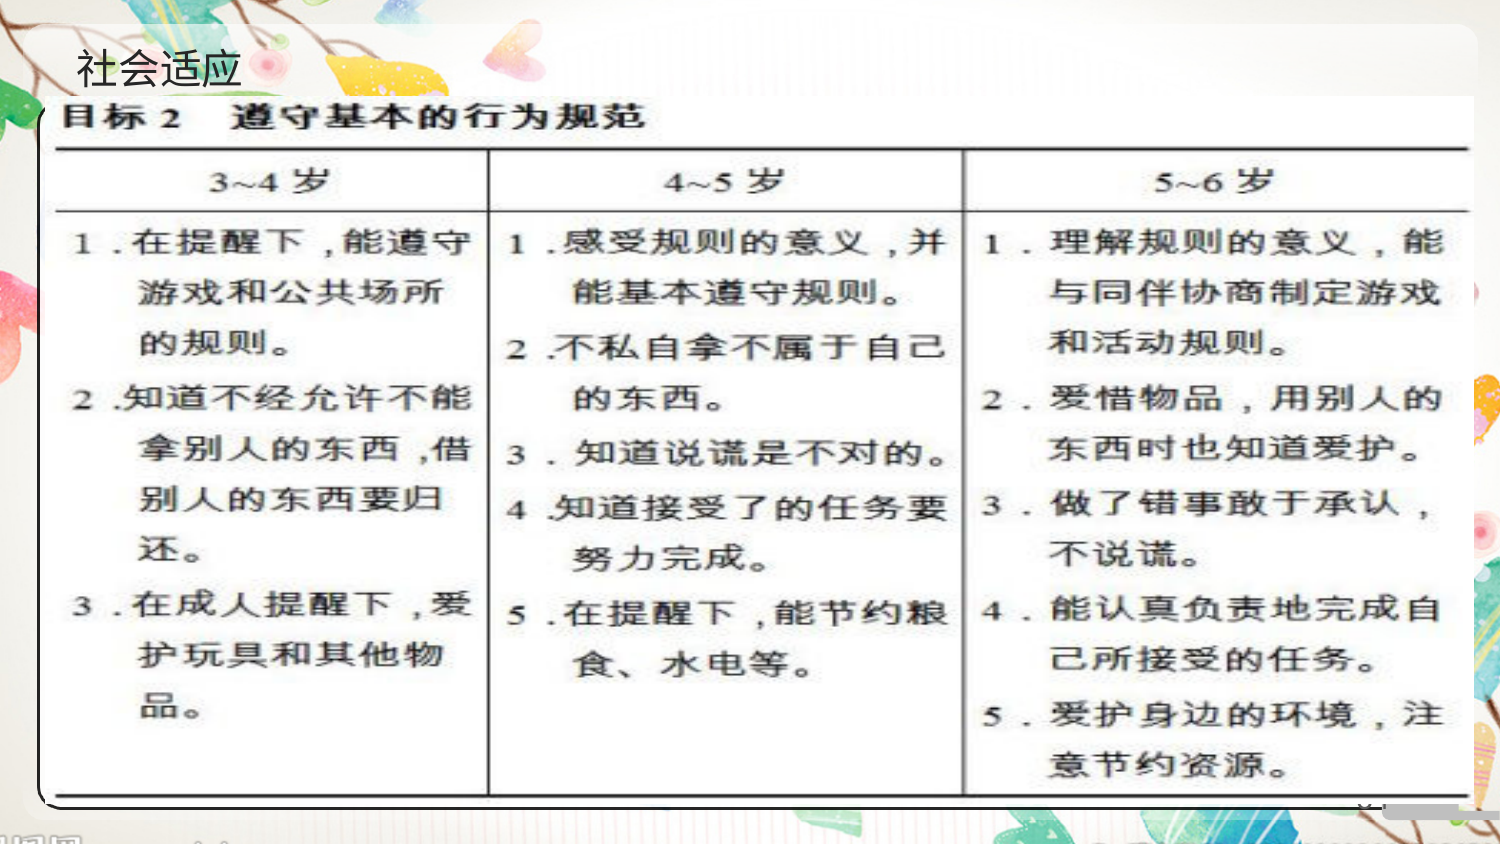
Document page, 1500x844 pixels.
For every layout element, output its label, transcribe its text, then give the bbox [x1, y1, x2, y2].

picture [0, 0, 1500, 844]
title 社会适应 [61, 39, 1412, 94]
